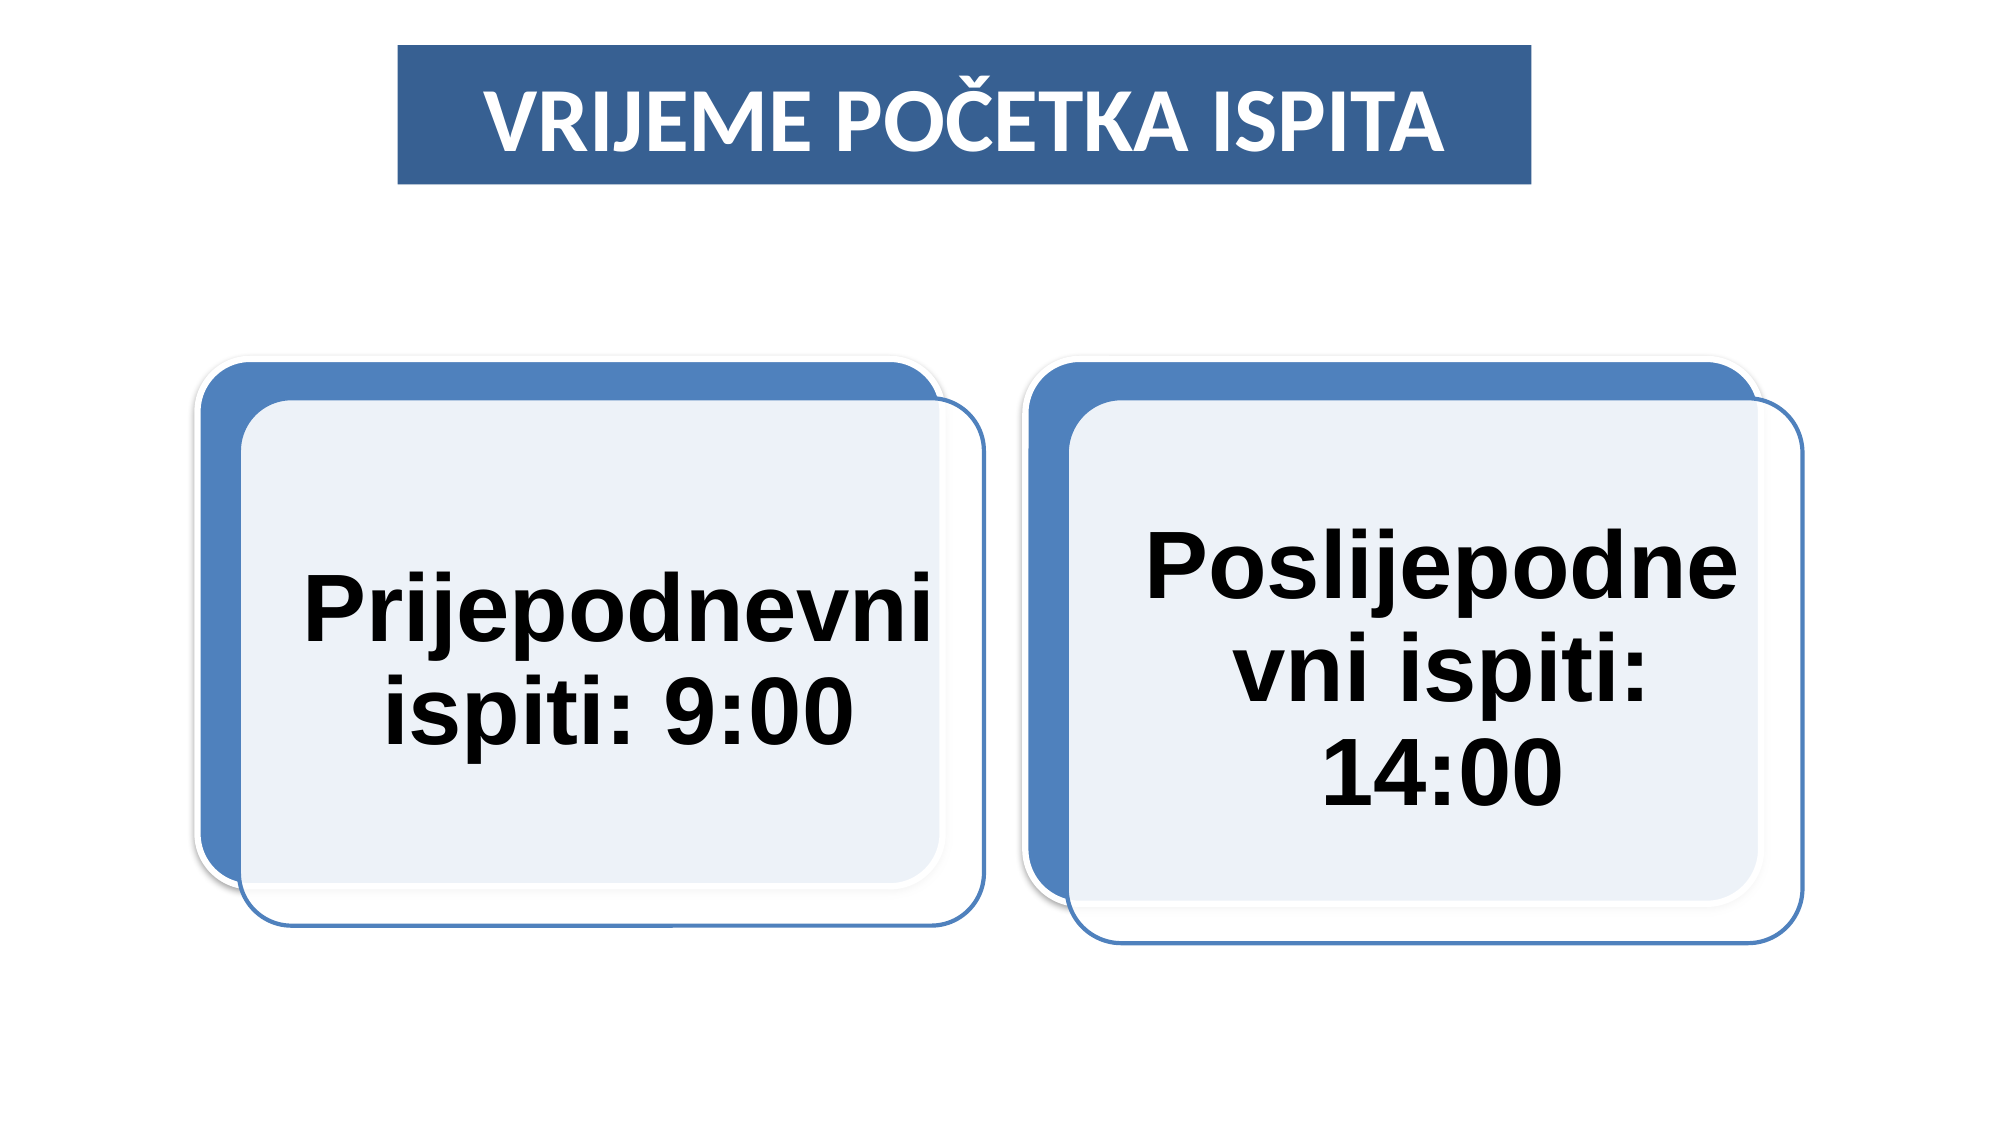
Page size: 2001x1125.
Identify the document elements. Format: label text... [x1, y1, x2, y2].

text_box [196, 290, 1804, 1012]
text_box VRIJEME POČETKA ISPITA [397, 45, 1532, 185]
